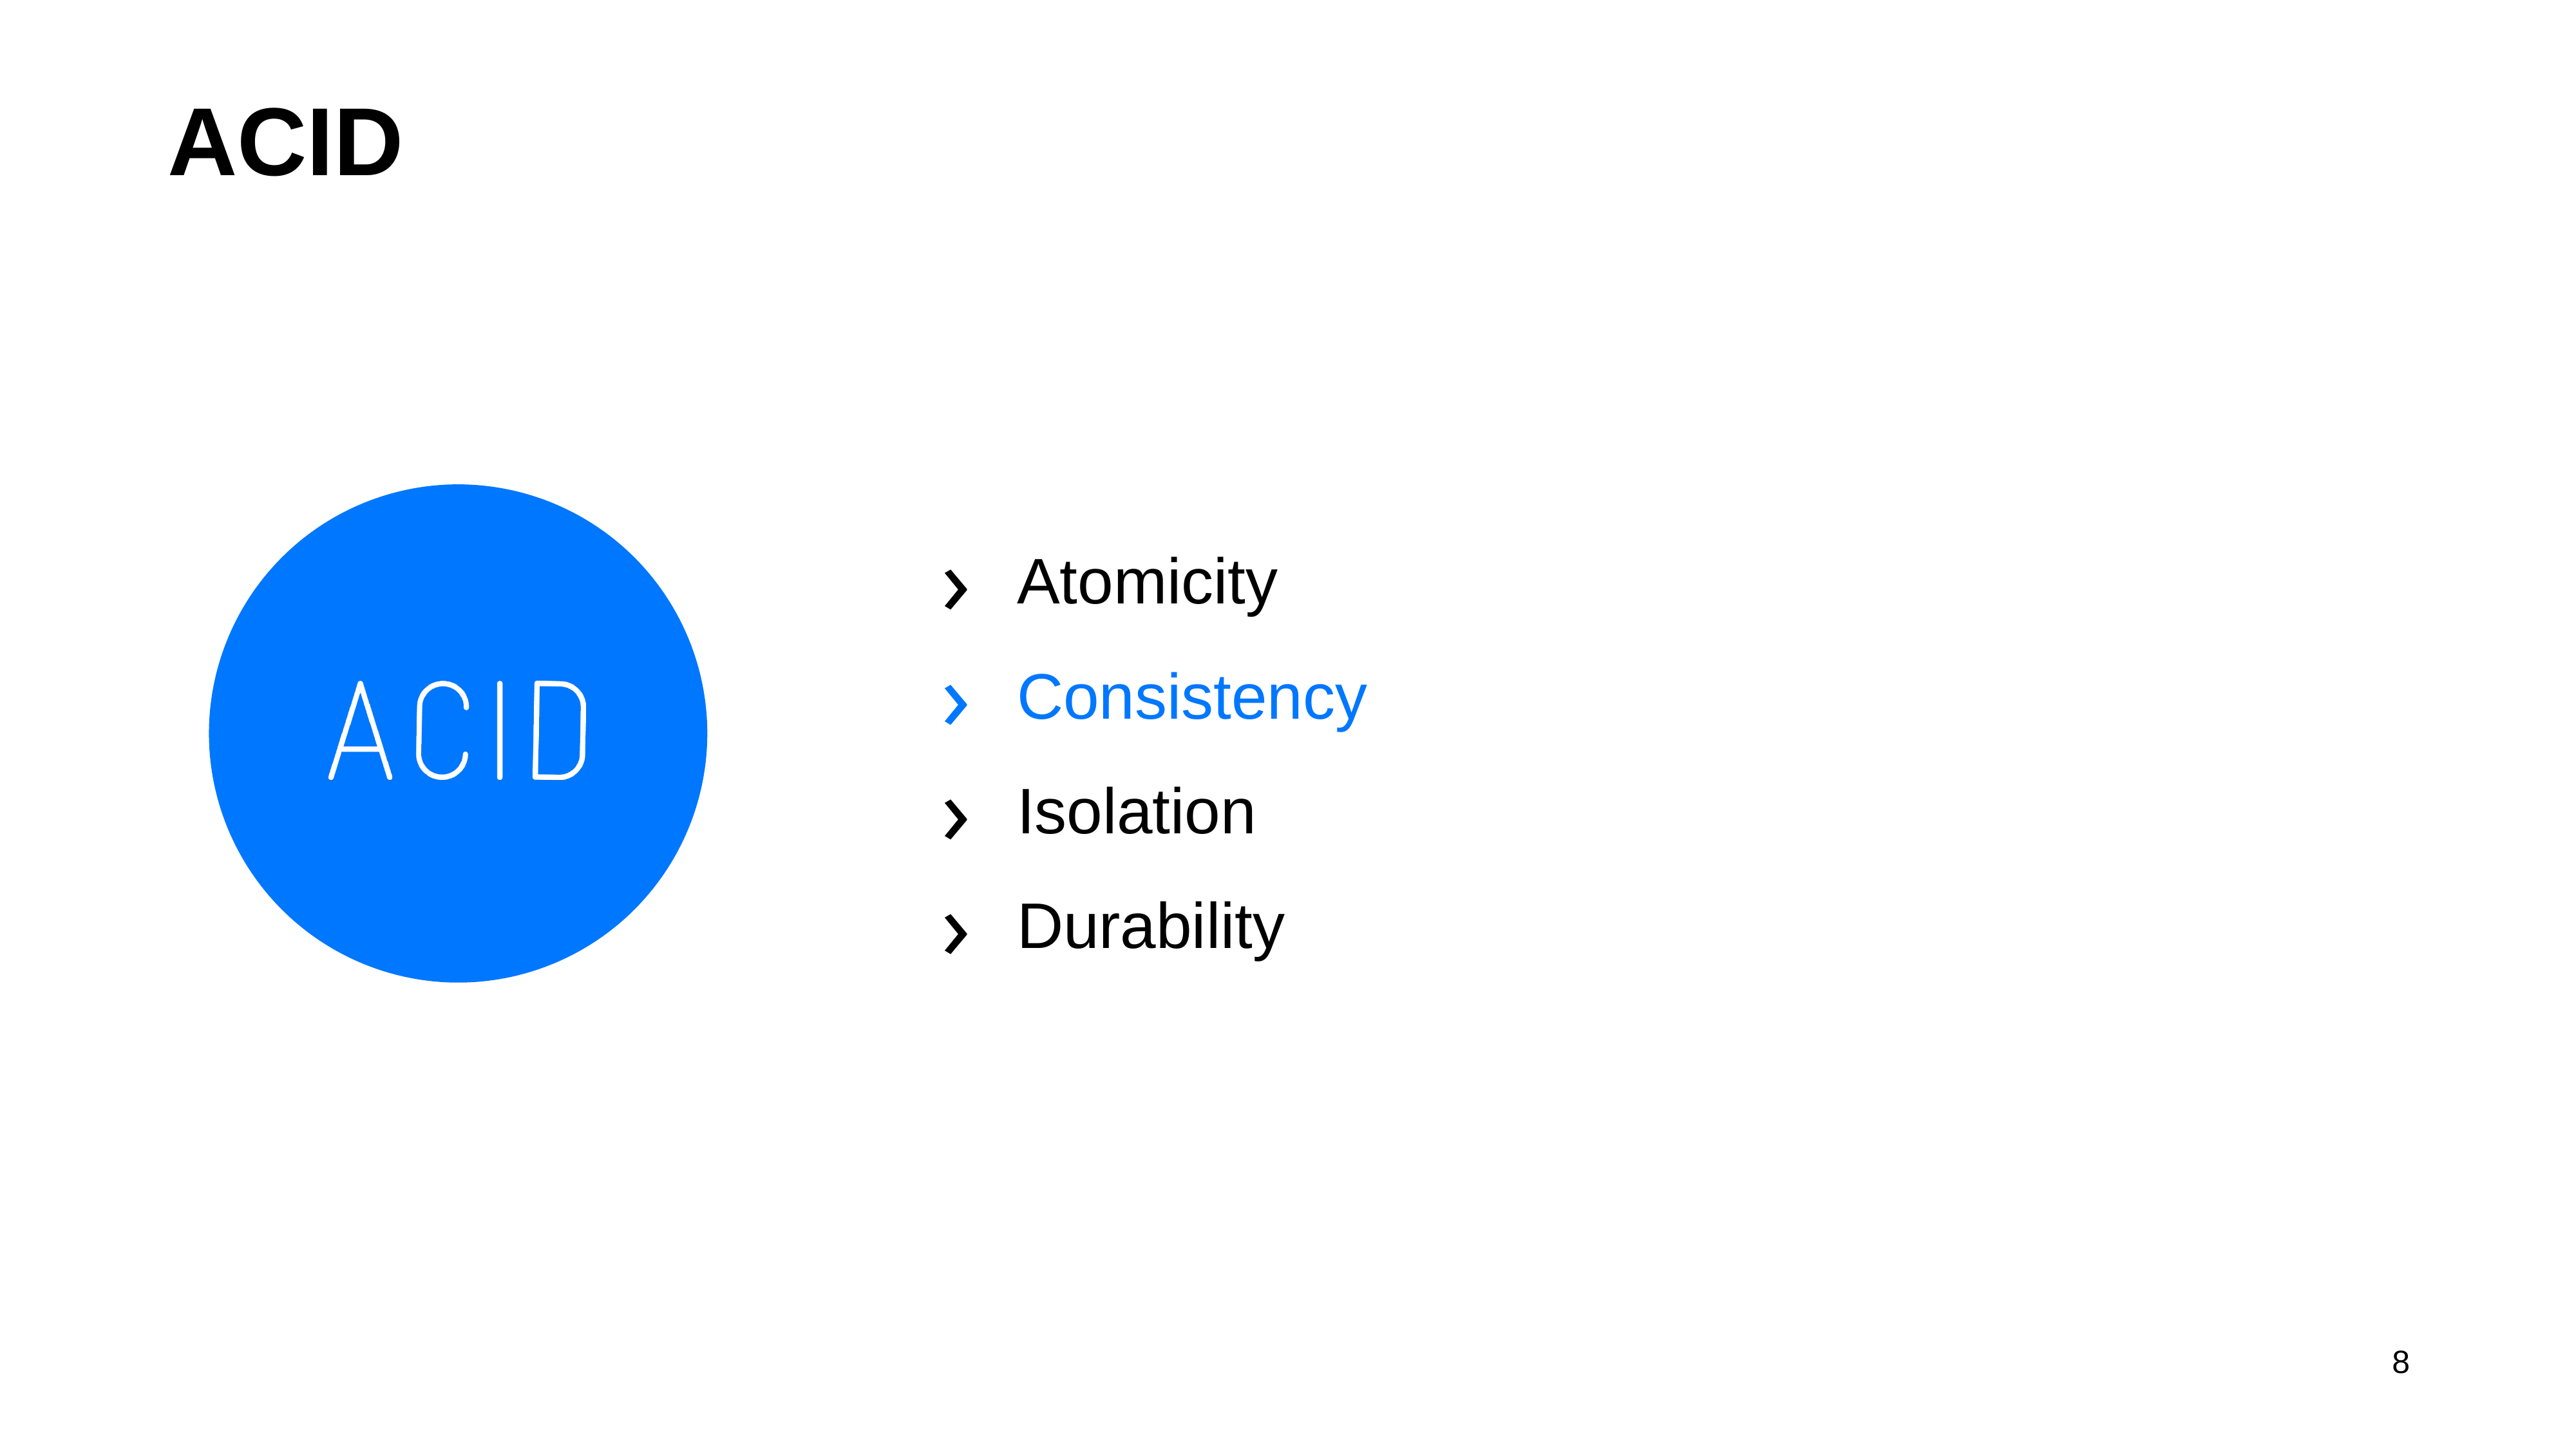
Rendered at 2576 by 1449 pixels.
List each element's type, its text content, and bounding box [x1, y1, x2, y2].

picture [296, 596, 618, 865]
list Atomicity Consistency Isolation Durability [941, 283, 2410, 1211]
text_box [208, 484, 708, 983]
title ACID [167, 57, 2411, 212]
slide_number 8 [2294, 1333, 2410, 1380]
